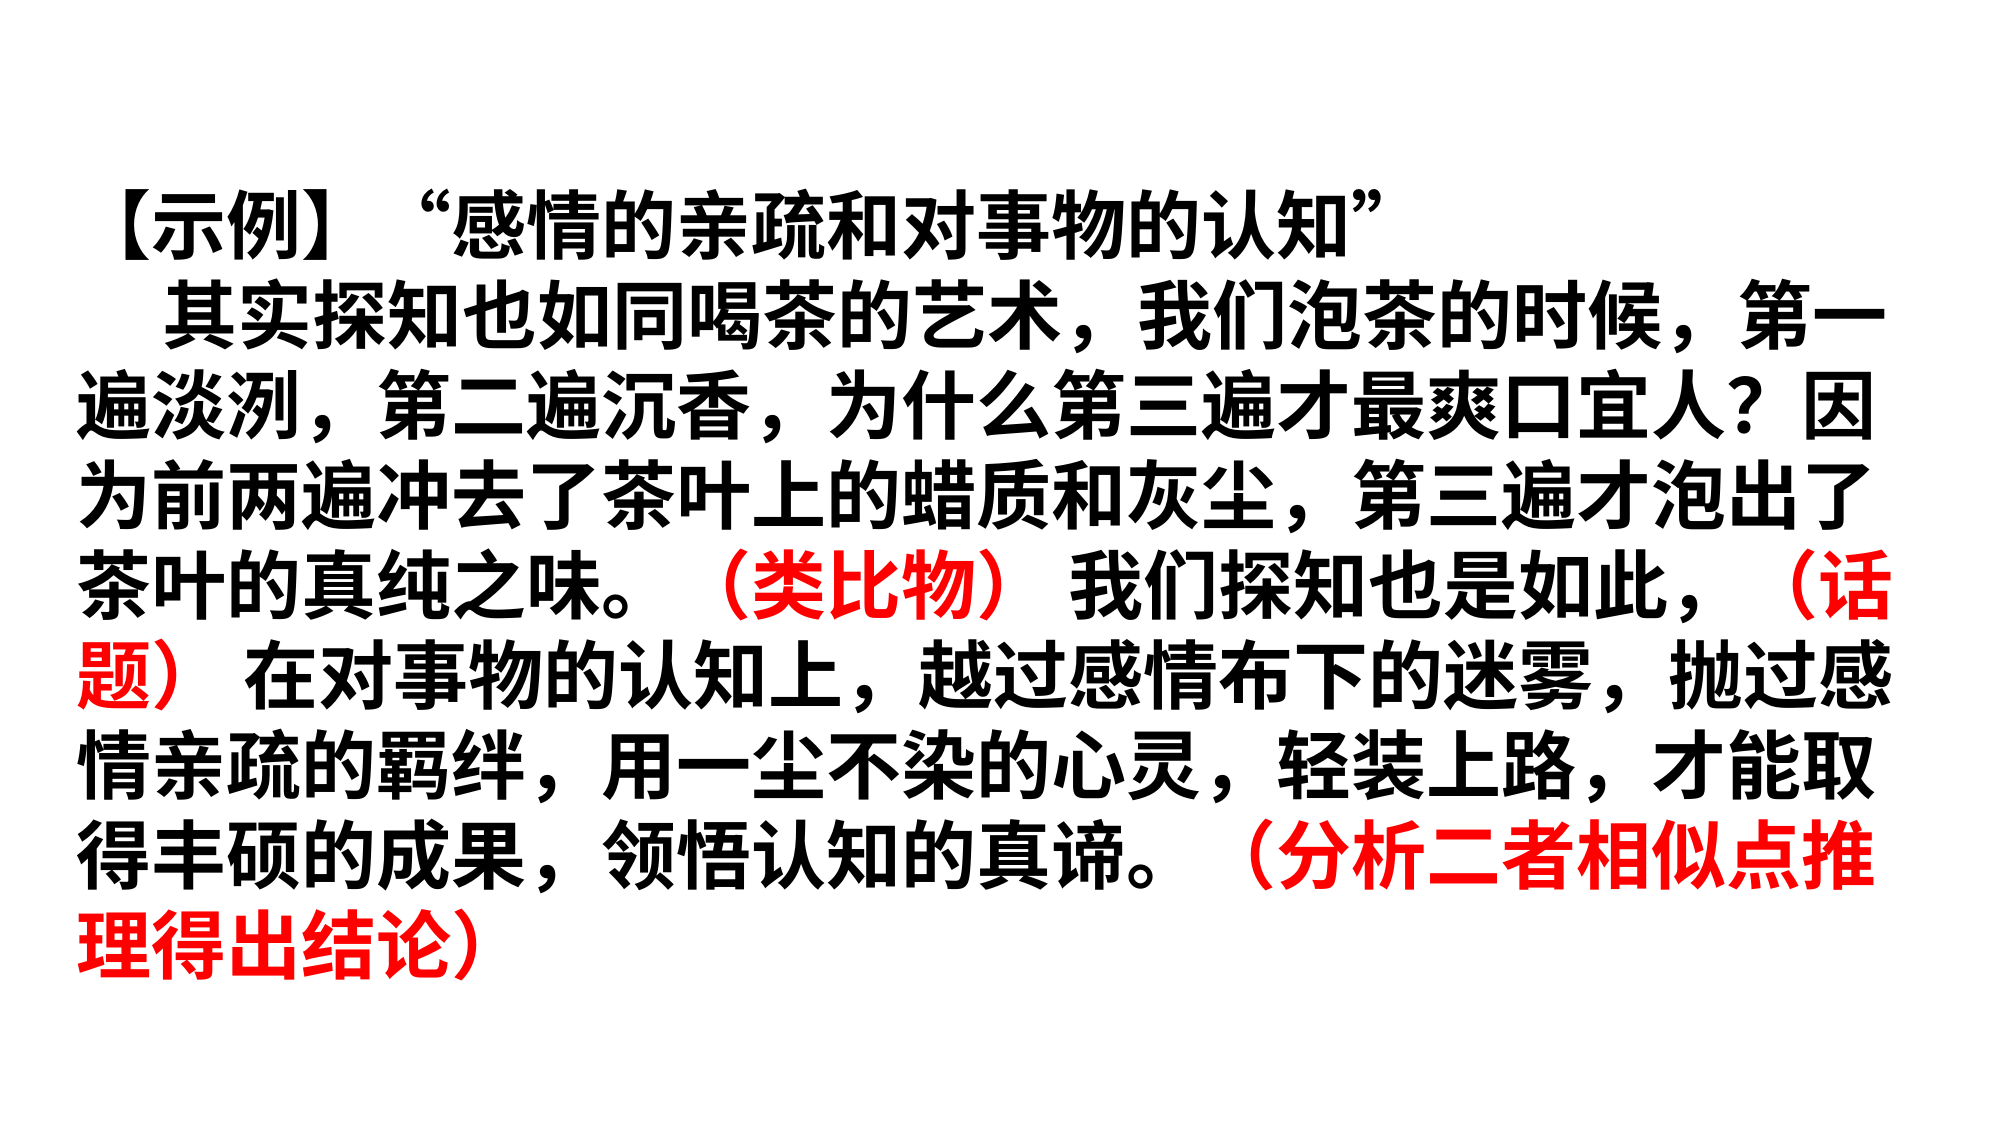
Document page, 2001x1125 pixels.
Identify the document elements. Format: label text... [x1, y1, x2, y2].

text_box 【示例】“感情的亲疏和对事物的认知” 其实探知也如同喝茶的艺术，我们泡茶的时候，第一遍淡洌，第二遍沉香，为什么第三遍才最爽口宜人？因为前两遍冲去了茶叶上的蜡质和灰尘，第三遍才泡出了茶叶的真纯之味。（类比物） 我们探知也是如此，（话题） 在对事物的认知上，越过感情布下的迷雾，抛过感情亲疏的羁绊，用一尘不染的心灵，轻装上路，才能取得丰硕的成果，领悟认知的真谛。（分析二者相似点推理得出结论） [61, 120, 1966, 996]
